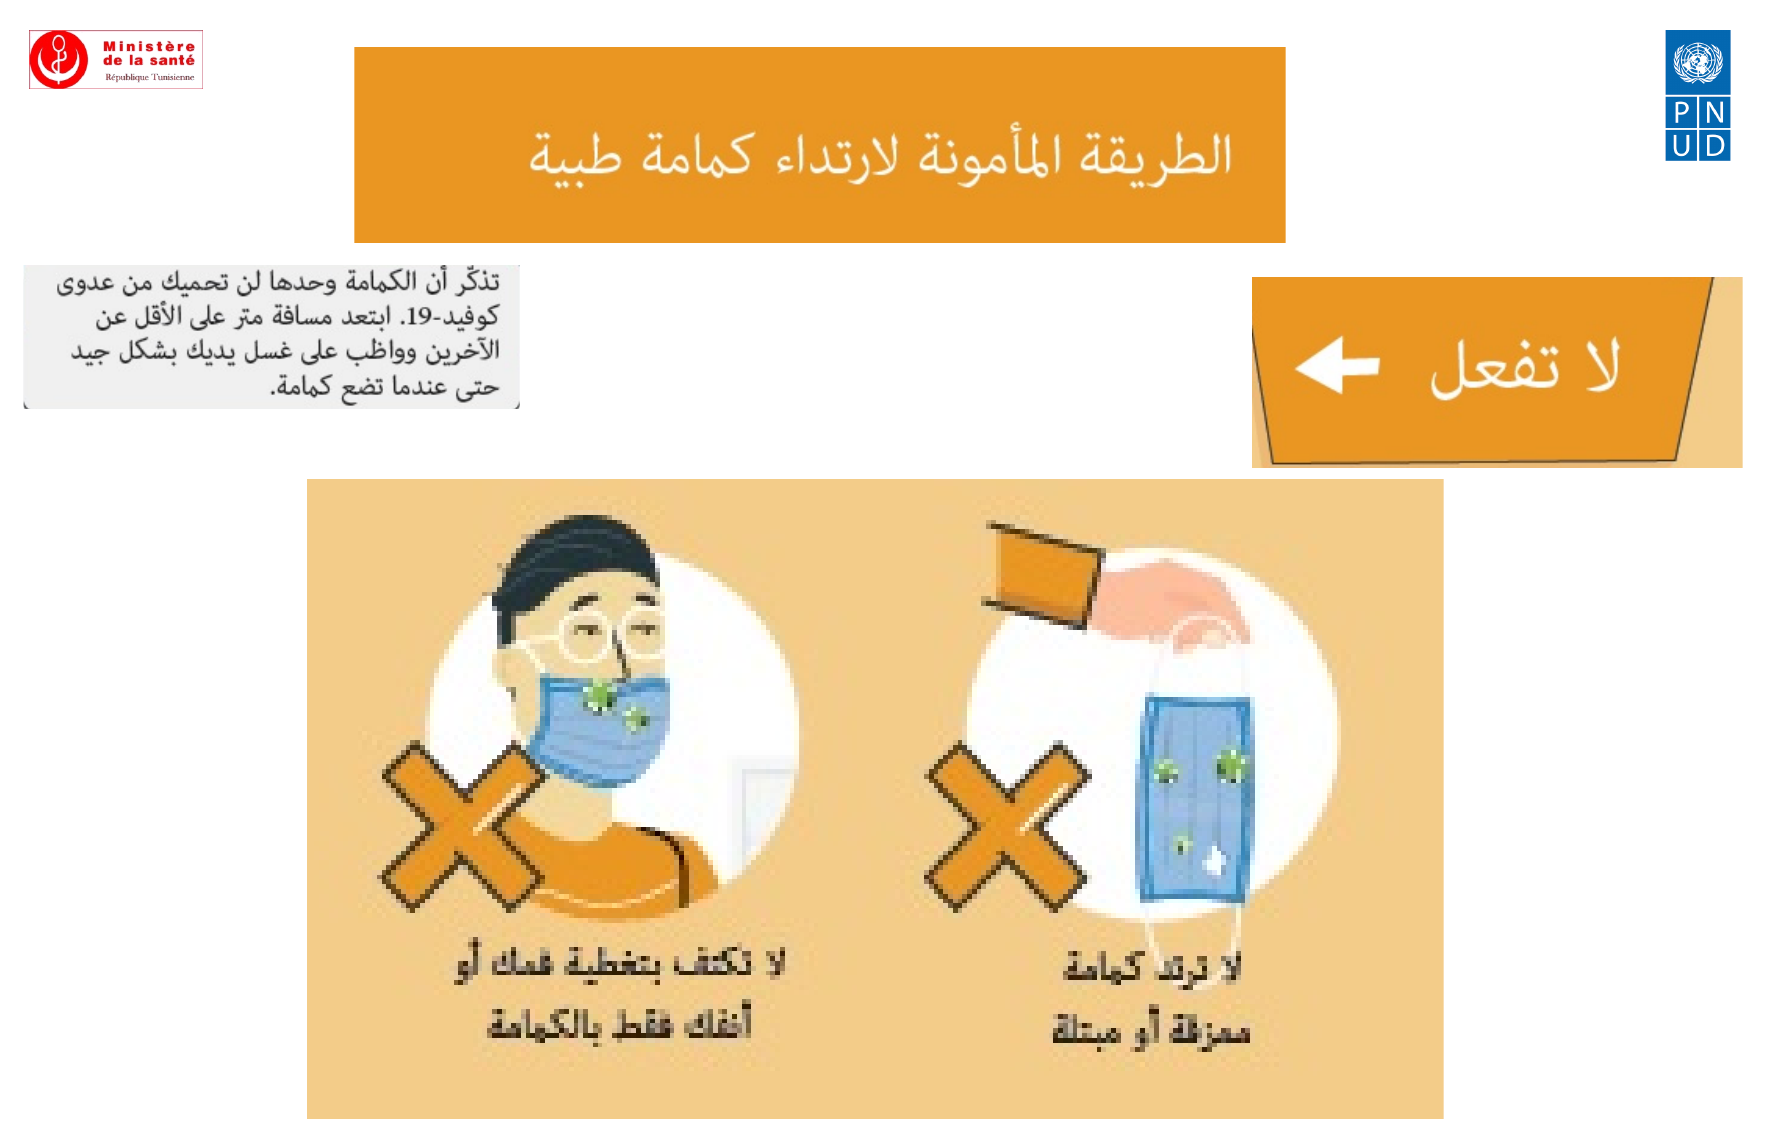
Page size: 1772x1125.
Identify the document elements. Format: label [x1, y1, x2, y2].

picture [23, 265, 520, 410]
picture [1251, 276, 1743, 469]
picture [29, 30, 203, 89]
picture [1665, 30, 1731, 161]
picture [354, 46, 1286, 243]
picture [306, 479, 1444, 1120]
